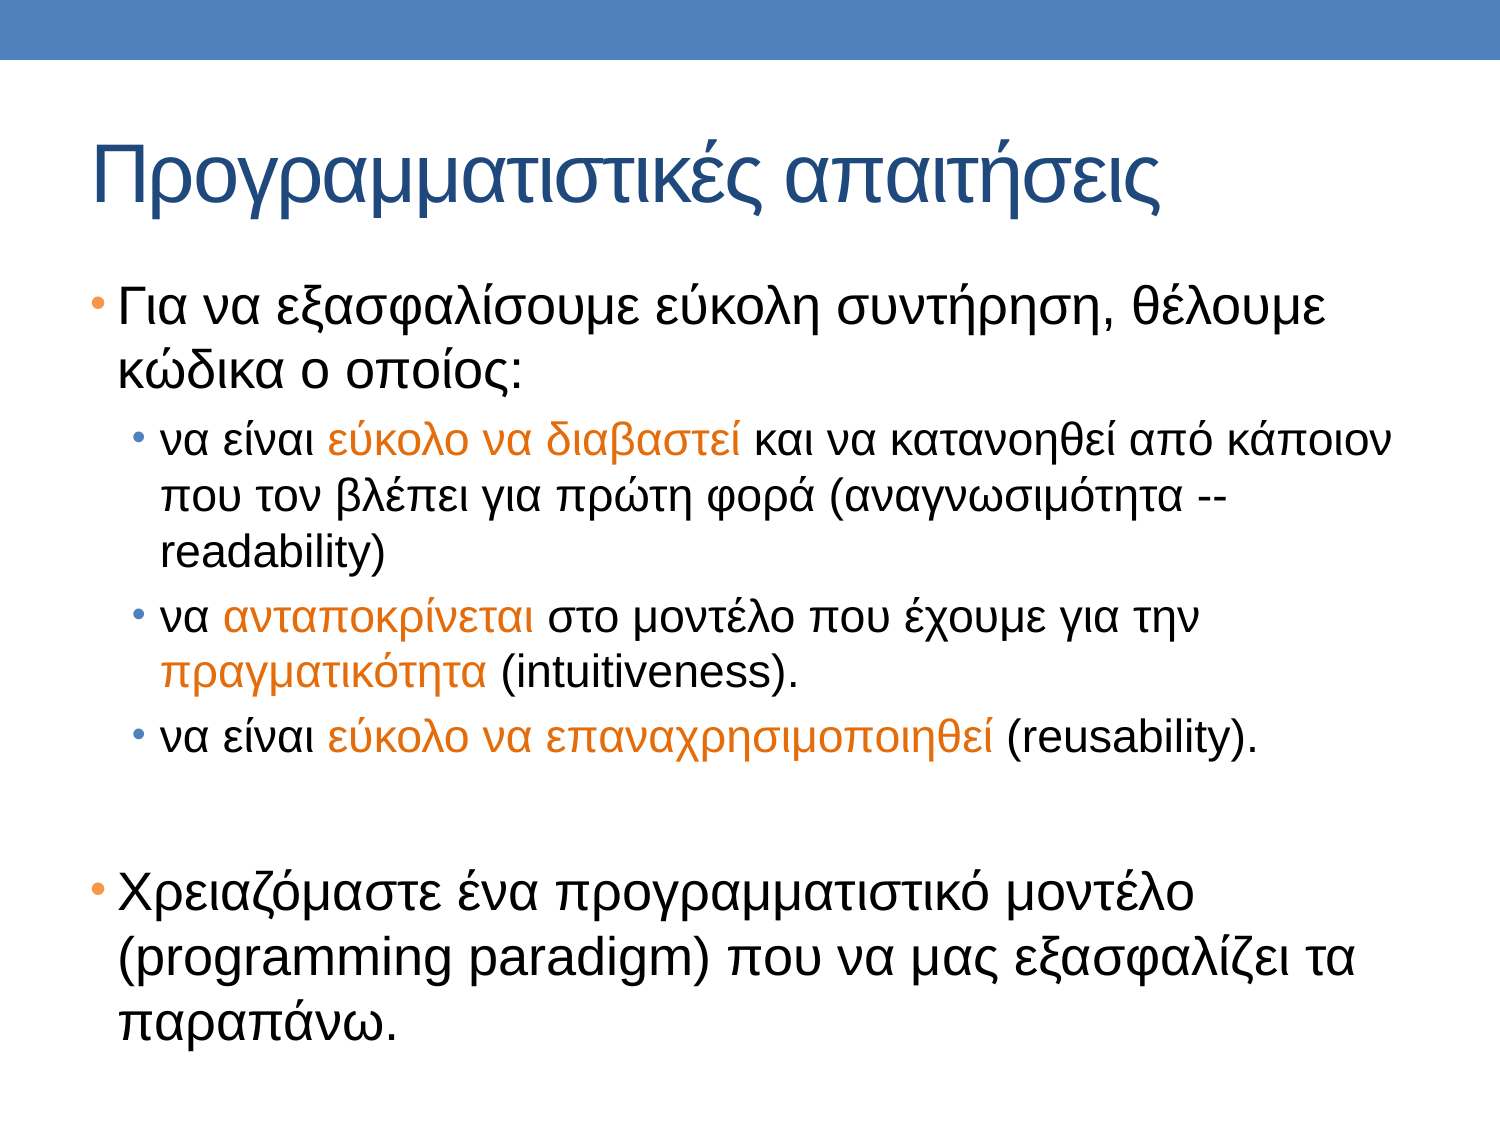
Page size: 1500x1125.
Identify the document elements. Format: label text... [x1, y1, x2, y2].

list Για να εξασφαλίσουμε εύκολη συντήρηση, θέλουμε κώδικα ο οποίος: να είναι εύκολο να διαβαστεί και να κατανοηθεί από κάποιον που τον βλέπει για πρώτη φορά (αναγνωσιμότητα -- readability) να ανταποκρίνεται στο μοντέλο που έχουμε για την πραγματικότητα (intuitiveness). να είναι εύκολο να επαναχρησιμοποιηθεί (reusability). Χρειαζόμαστε ένα προγραμματιστικό μοντέλο (programming paradigm) που να μας εξασφαλίζει τα παραπάνω. [75, 262, 1425, 1063]
title Προγραμματιστικές απαιτήσεις [75, 87, 1425, 250]
